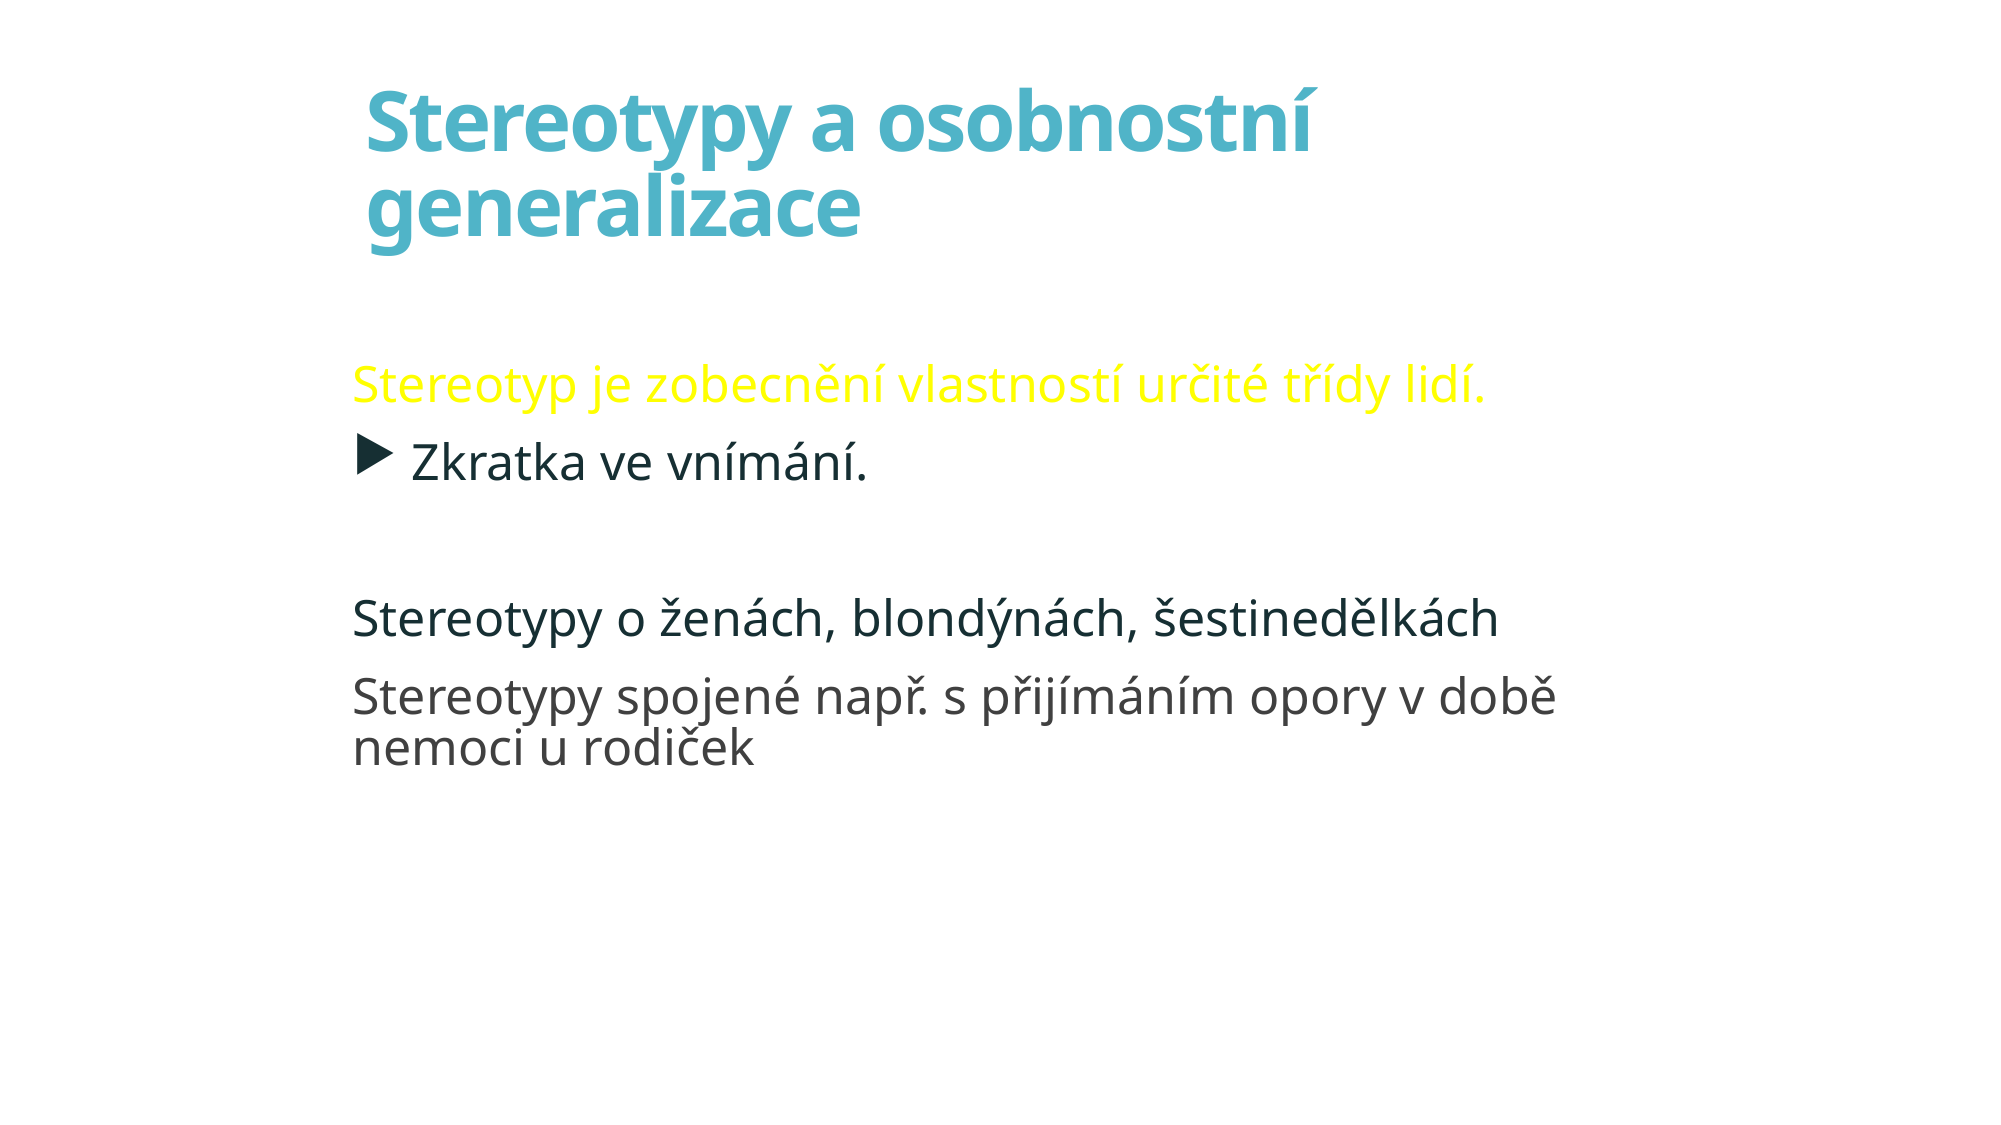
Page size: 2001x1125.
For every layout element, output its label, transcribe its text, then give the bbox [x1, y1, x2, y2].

list Stereotyp je zobecnění vlastností určité třídy lidí. Zkratka ve vnímání. Stereotypy o ženách, blondýnách, šestinedělkách Stereotypy spojené např. s přijímáním opory v době nemoci u rodiček [337, 267, 1650, 1047]
title Stereotypy a osobnostní generalizace [350, 75, 1625, 263]
